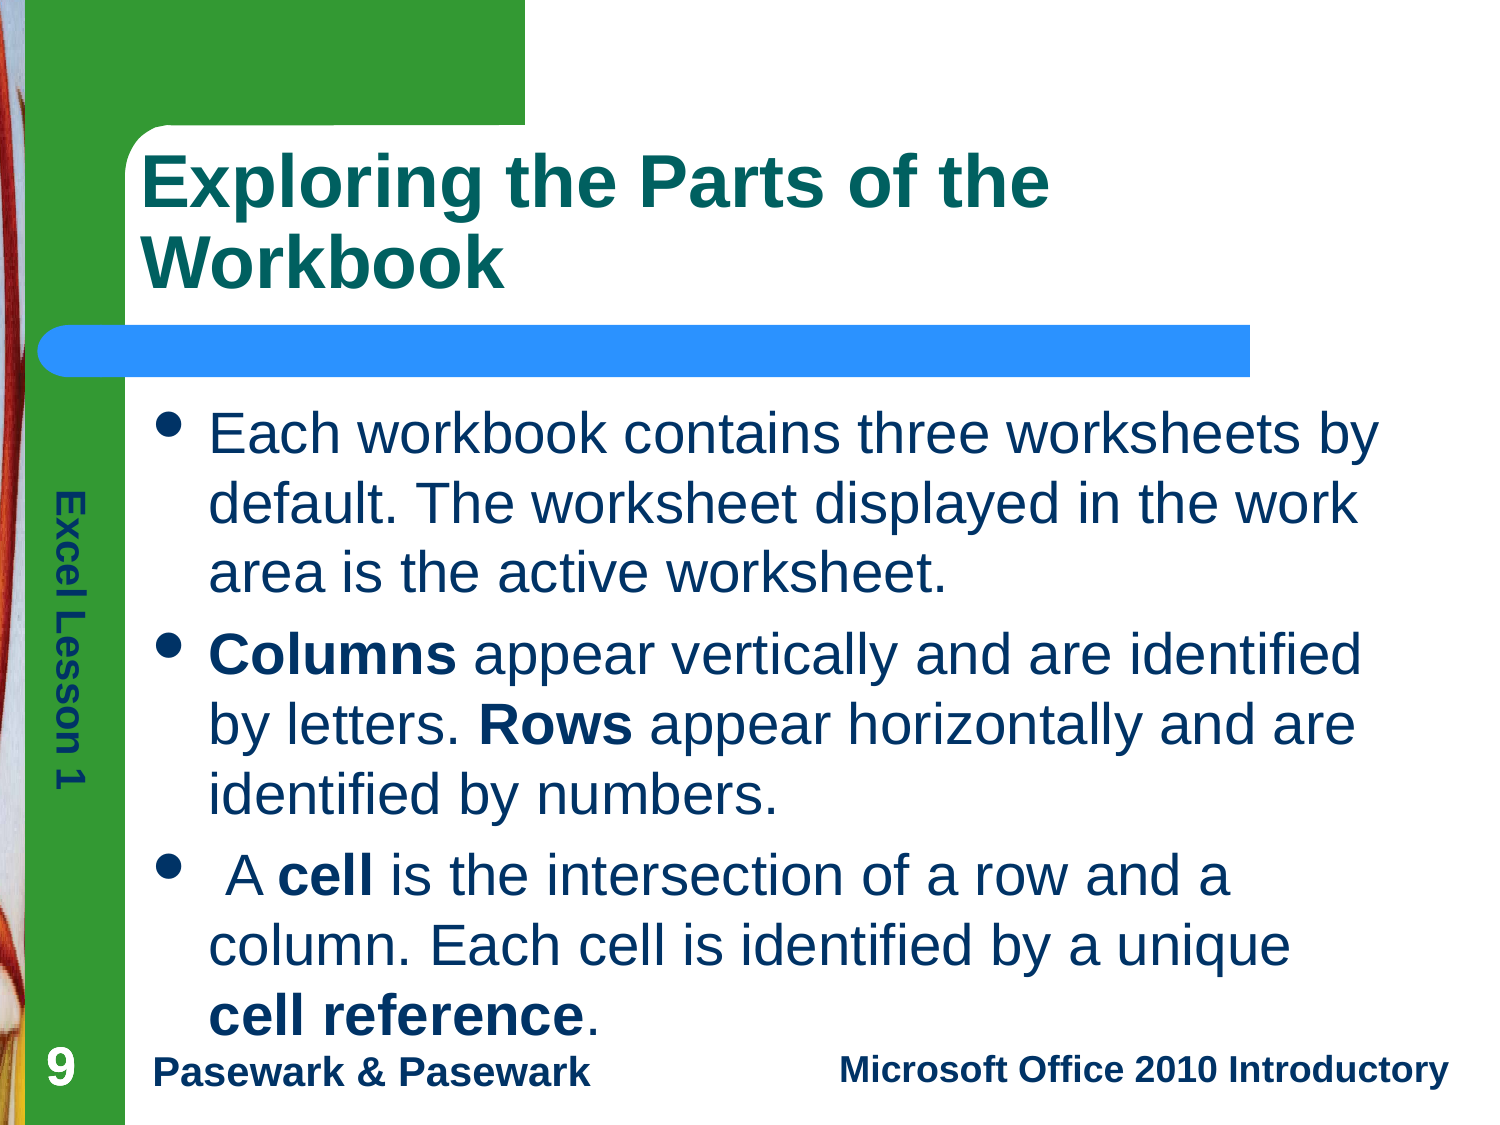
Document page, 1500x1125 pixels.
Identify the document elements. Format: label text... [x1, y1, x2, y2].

title Exploring the Parts of the Workbook [124, 124, 1426, 313]
list Each workbook contains three worksheets by default. The worksheet displayed in the work area is the active worksheet. Columns appear vertically and are identified by letters. Rows appear horizontally and are identified by numbers. A cell is the intersection of a row and a column. Each cell is identified by a unique cell reference. [137, 387, 1400, 1076]
text_box 9 [13, 1023, 111, 1105]
picture [0, 0, 25, 1125]
